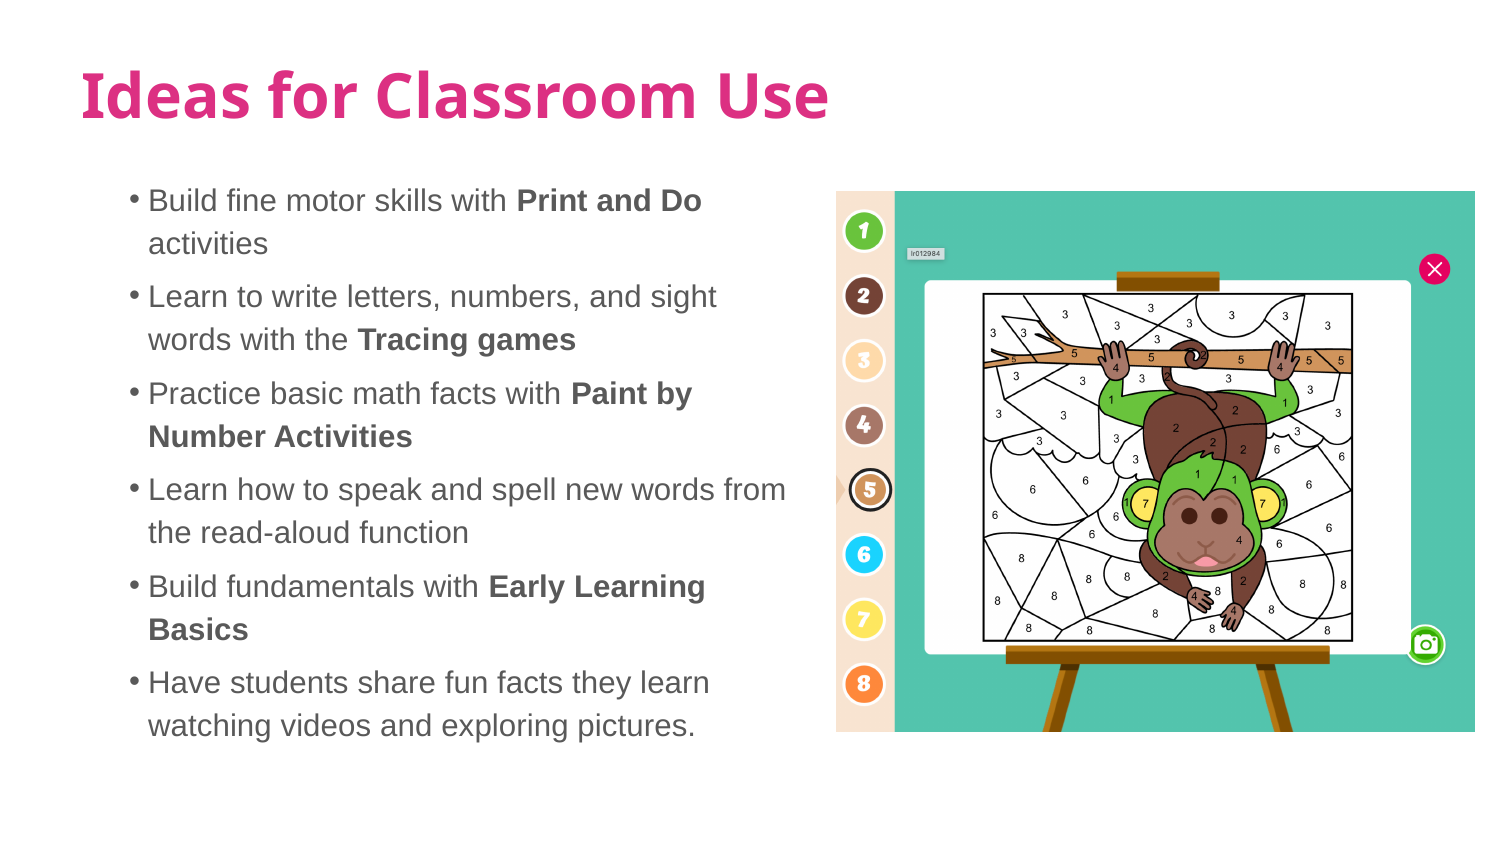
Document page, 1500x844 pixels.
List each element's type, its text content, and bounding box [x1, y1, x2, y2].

picture [836, 191, 1476, 733]
title Ideas for Classroom Use [78, 54, 910, 167]
list Build fine motor skills with Print and Do activities Learn to write letters, numbers, and sight words with the Tracing games Practice basic math facts with Paint by Number Activities Learn how to speak and spell new words from the read-aloud function Build fundamentals with Early Learning Basics Have students share fun facts they learn watching videos and exploring pictures. [115, 123, 812, 305]
